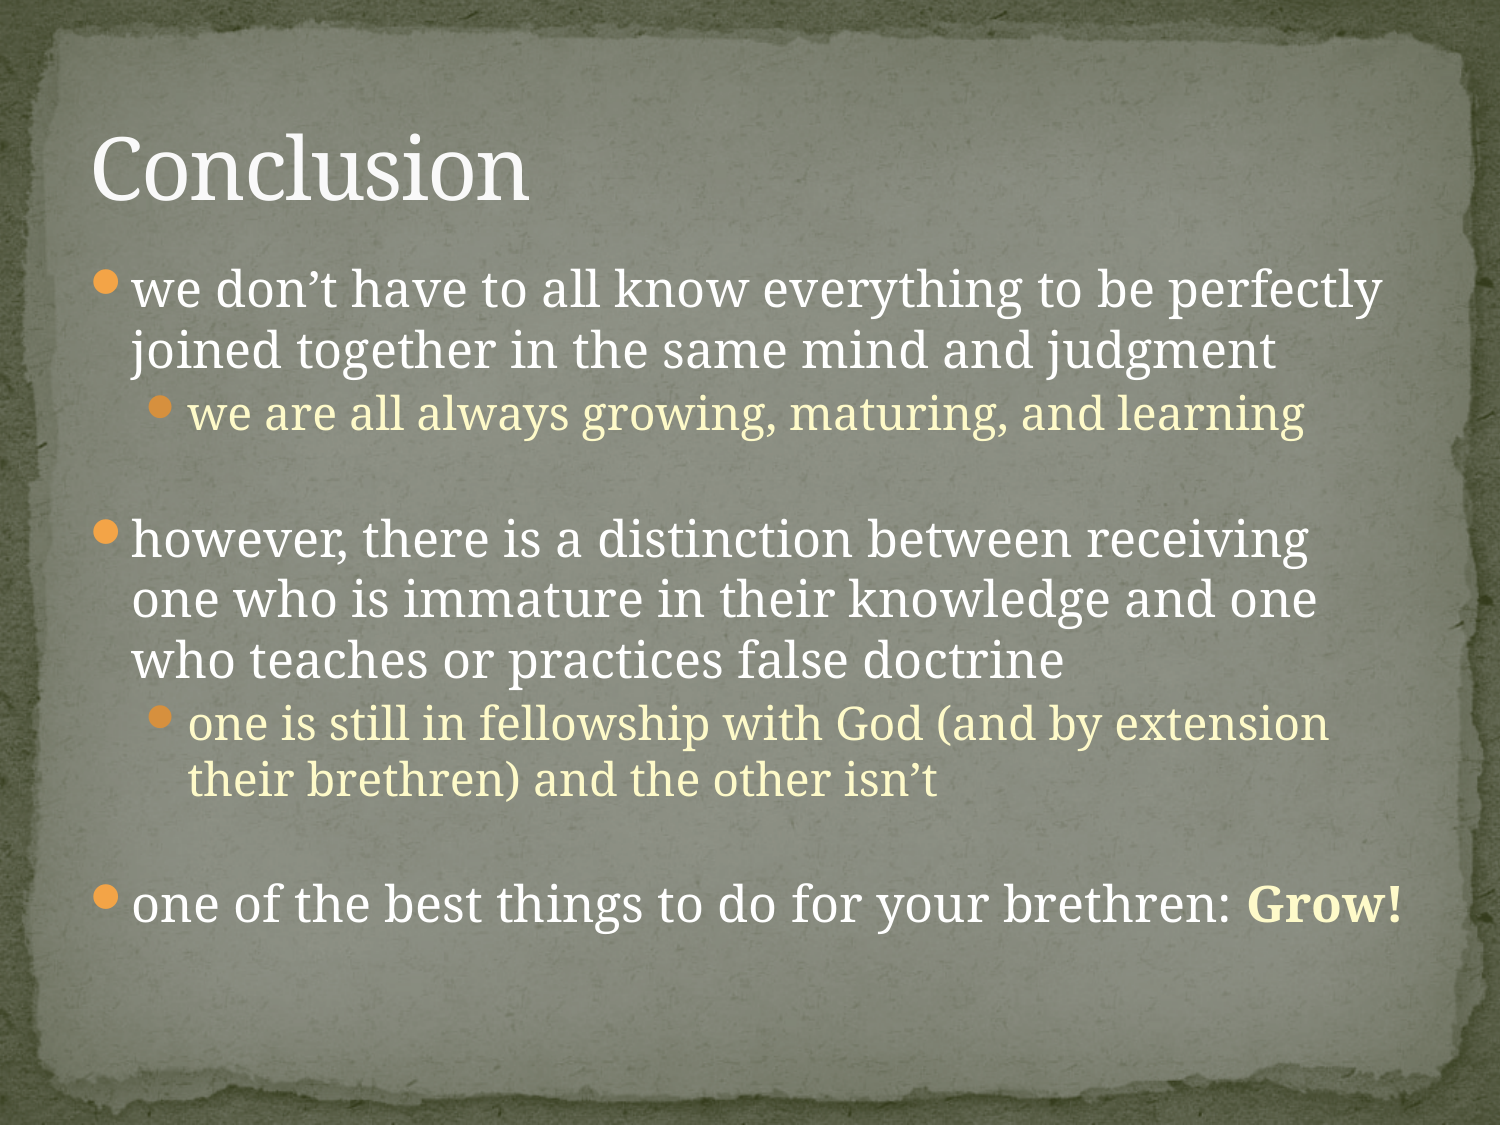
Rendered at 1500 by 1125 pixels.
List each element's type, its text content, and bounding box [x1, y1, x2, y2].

title Conclusion [74, 24, 1425, 225]
list we don’t have to all know everything to be perfectly joined together in the same mind and judgment we are all always growing, maturing, and learning however, there is a distinction between receiving one who is immature in their knowledge and one who teaches or practices false doctrine one is still in fellowship with God (and by extension their brethren) and the other isn’t one of the best things to do for your brethren: Grow! [75, 249, 1425, 1000]
